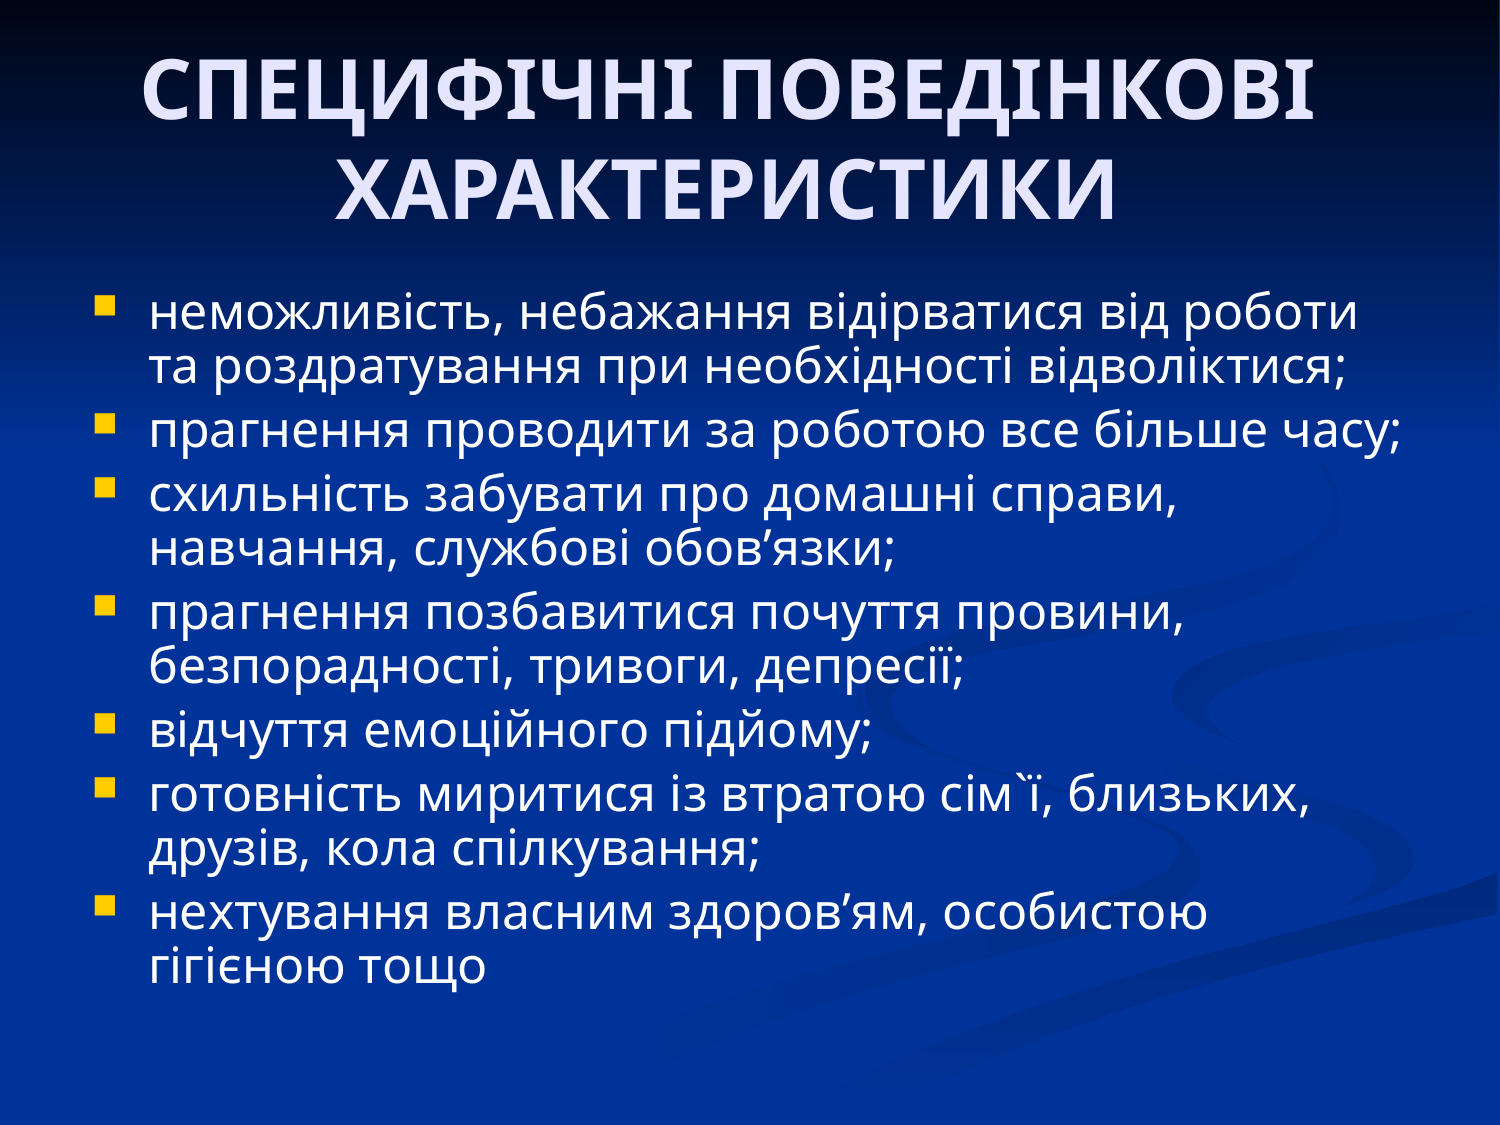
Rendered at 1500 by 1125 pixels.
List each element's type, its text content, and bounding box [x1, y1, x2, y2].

list неможливість, небажання відірватися від роботи та роздратування при необхідності відволіктися; прагнення проводити за роботою все більше часу; схильність забувати про домашні справи, навчання, службові обов’язки; прагнення позбавитися почуття провини, безпорадності, тривоги, депресії; відчуття емоційного підйому; готовність миритися із втратою сім`ї, близьких, друзів, кола спілкування; нехтування власним здоров’ям, особистою гігієною тощо [76, 278, 1427, 1087]
title СПЕЦИФІЧНІ ПОВЕДІНКОВІ ХАРАКТЕРИСТИКИ [41, 42, 1415, 231]
